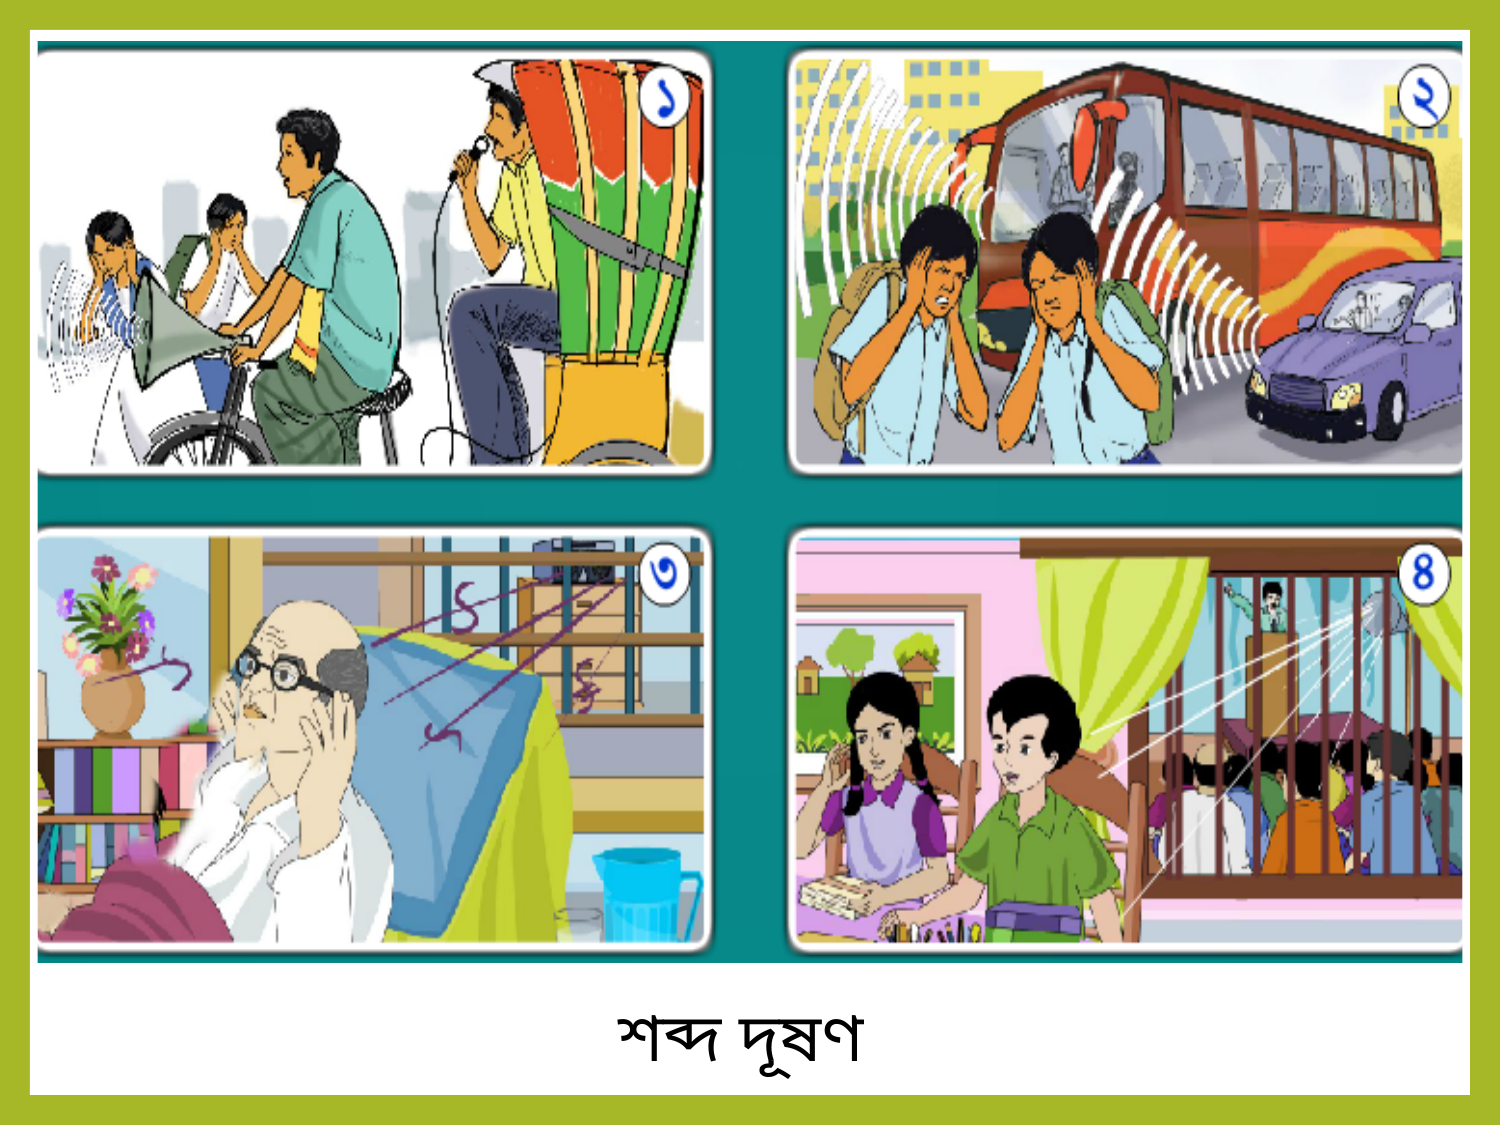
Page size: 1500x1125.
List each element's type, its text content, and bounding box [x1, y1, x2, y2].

picture [37, 41, 1463, 963]
text_box শব্দ দূষণ [603, 987, 896, 1083]
